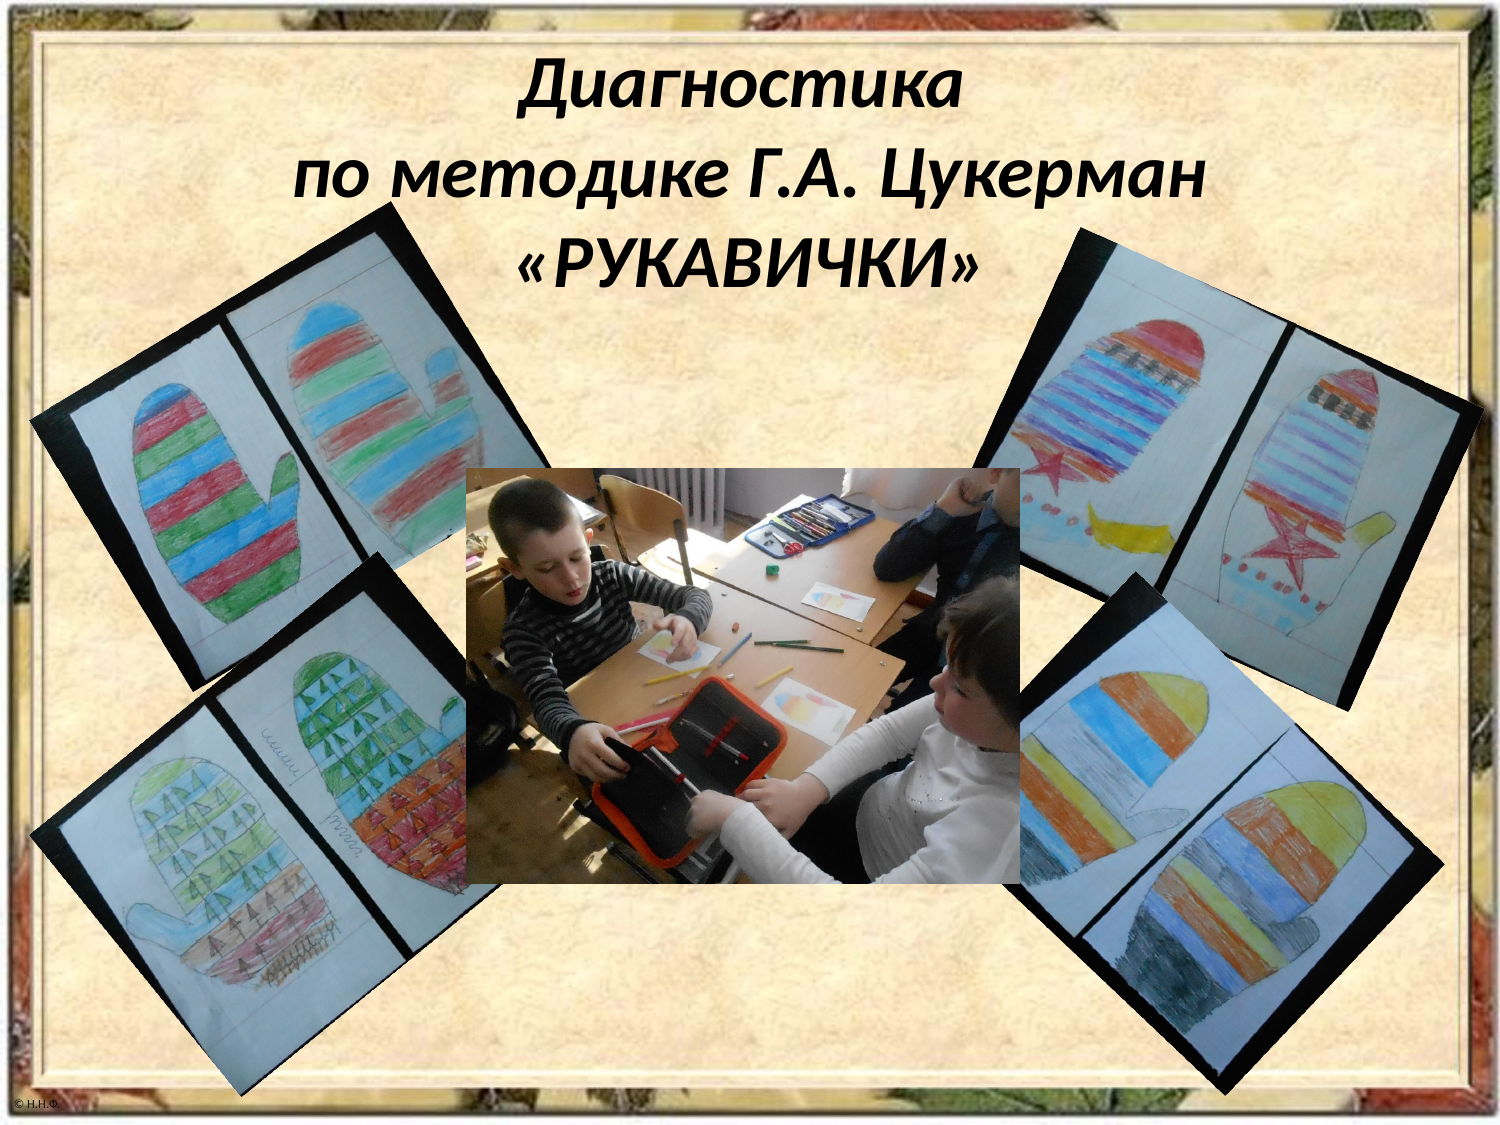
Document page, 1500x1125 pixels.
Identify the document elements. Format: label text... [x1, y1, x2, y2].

picture [0, 0, 1500, 1125]
title Диагностика по методике Г.А. Цукерман «РУКАВИЧКИ» [75, 45, 1425, 291]
